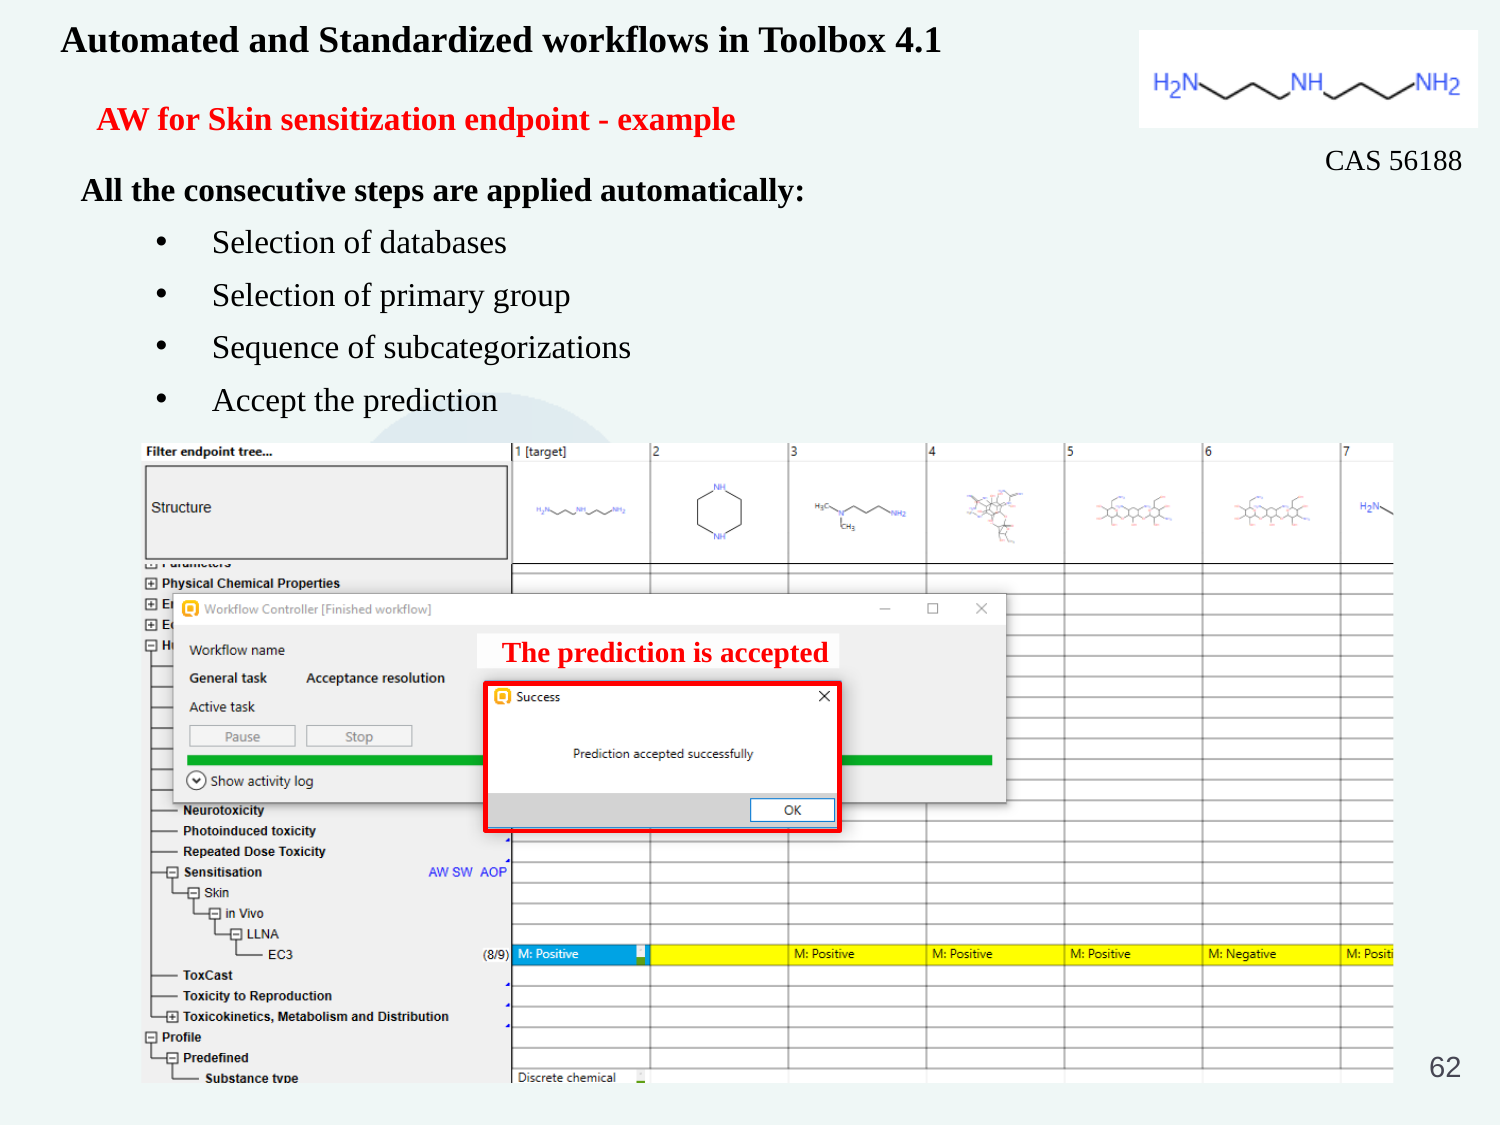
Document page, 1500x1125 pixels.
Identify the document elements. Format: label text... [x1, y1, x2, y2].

text_box CAS 56188 [1310, 138, 1478, 184]
text_box Automated and Standardized workflows in Toolbox 4.1 [45, 7, 958, 67]
picture [0, 0, 1500, 1125]
text_box All the consecutive steps are applied automatically: Selection of databases Selection of primary group Sequence of subcategorizations Accept the prediction [65, 160, 1500, 426]
text_box AW for Skin sensitization endpoint - example [81, 89, 752, 145]
